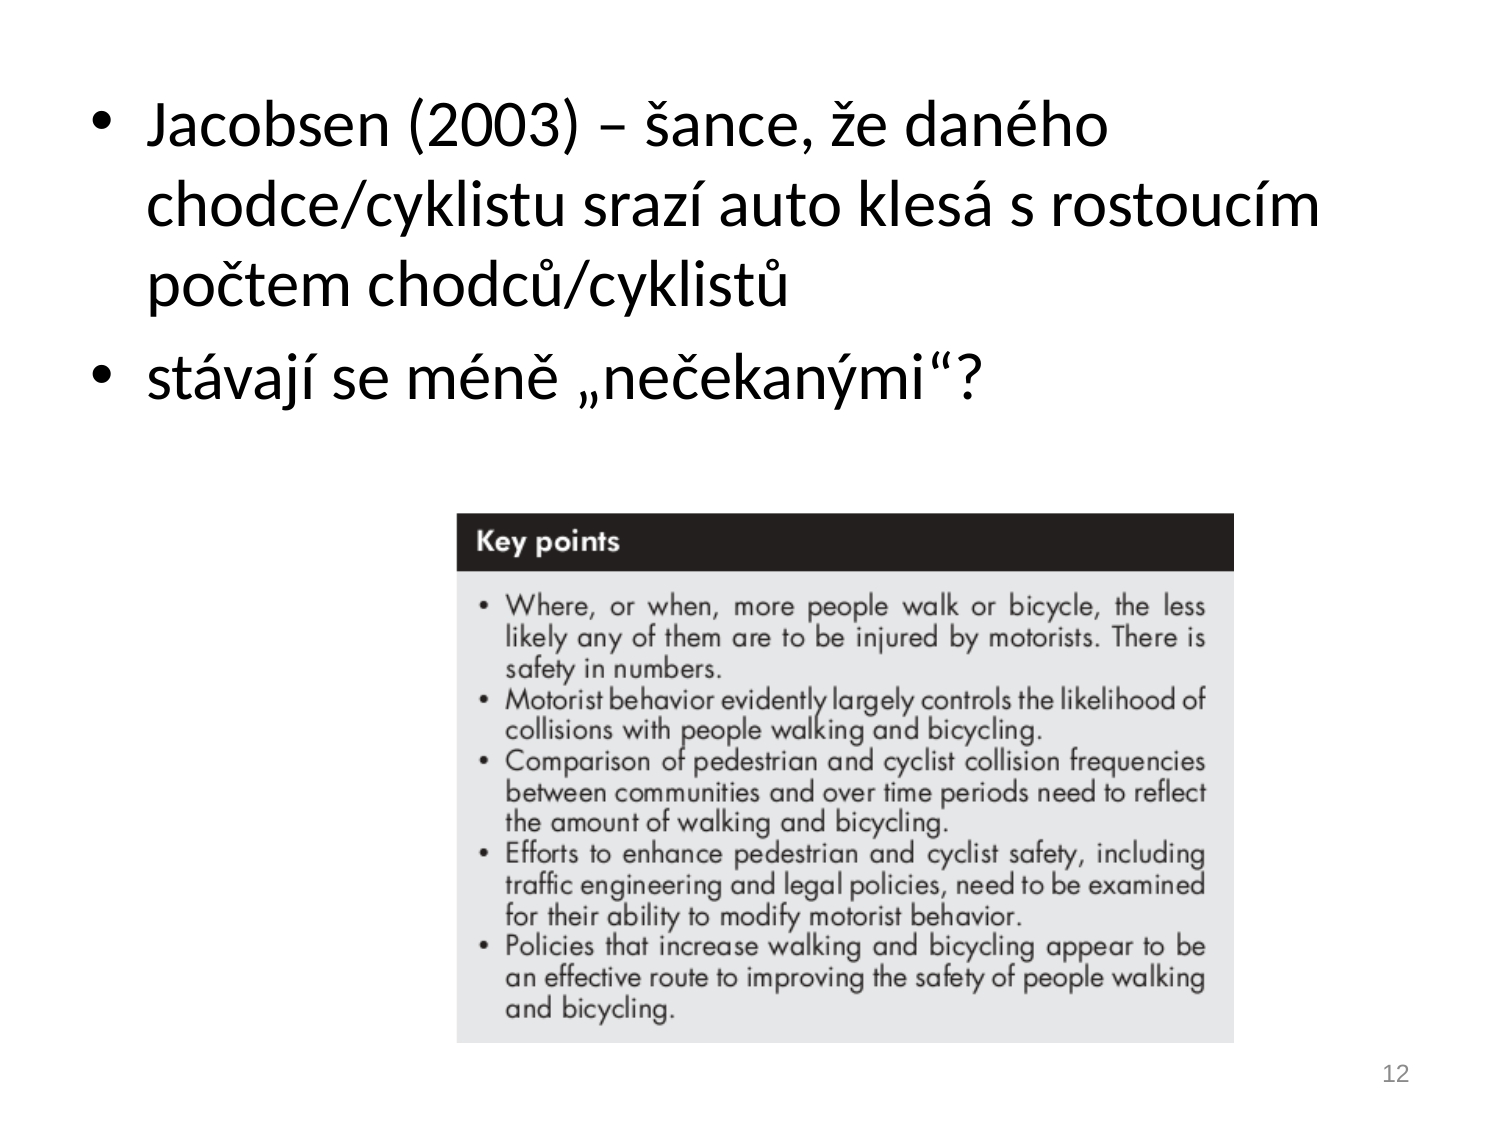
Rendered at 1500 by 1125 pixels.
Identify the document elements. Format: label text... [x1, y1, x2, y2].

picture [453, 512, 1235, 1043]
list Jacobsen (2003) – šance, že daného chodce/cyklistu srazí auto klesá s rostoucím počtem chodců/cyklistů stávají se méně „nečekanými“? [75, 72, 1425, 815]
slide_number 12 [1074, 1042, 1425, 1103]
